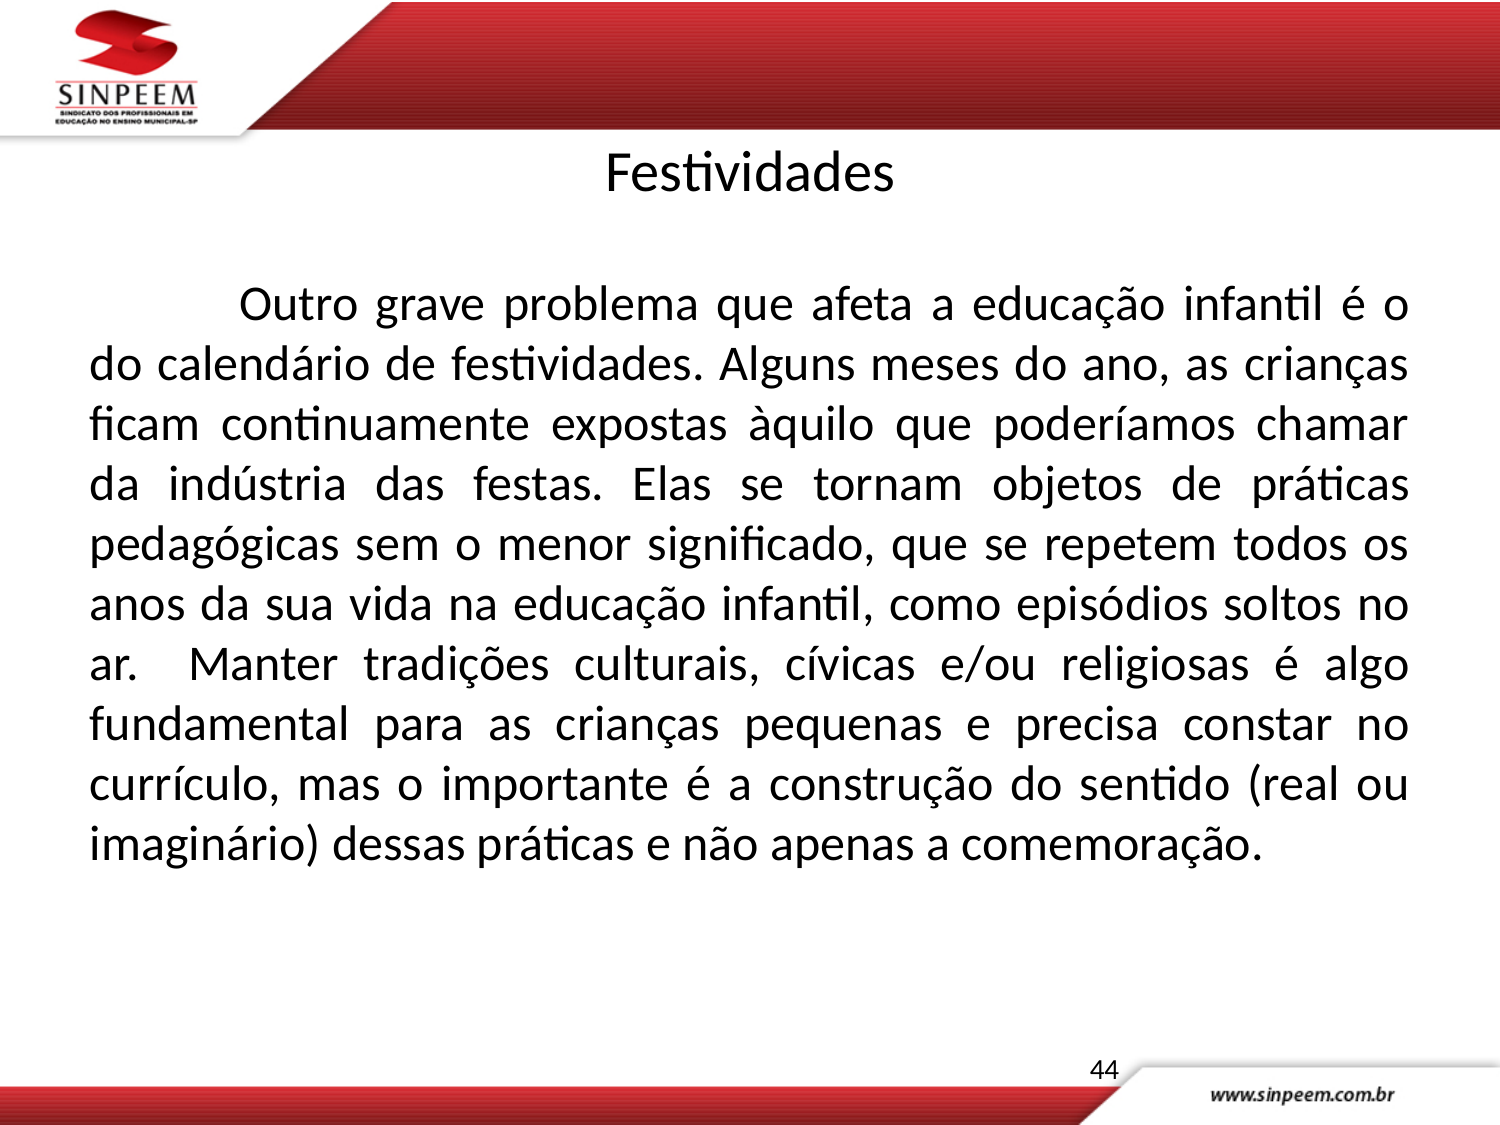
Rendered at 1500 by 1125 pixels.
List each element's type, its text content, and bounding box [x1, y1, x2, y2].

slide_number 44 [1074, 1042, 1425, 1103]
picture [0, 1053, 1500, 1125]
list Outro grave problema que afeta a educação infantil é o do calendário de festividades. Alguns meses do ano, as crianças ficam continuamente expostas àquilo que poderíamos chamar da indústria das festas. Elas se tornam objetos de práticas pedagógicas sem o menor significado, que se repetem todos os anos da sua vida na educação infantil, como episódios soltos no ar. Manter tradições culturais, cívicas e/ou religiosas é algo fundamental para as crianças pequenas e precisa constar no currículo, mas o importante é a construção do sentido (real ou imaginário) dessas práticas e não apenas a comemoração. [75, 262, 1425, 1005]
picture [0, 2, 1500, 149]
title Festividades [75, 125, 1425, 233]
